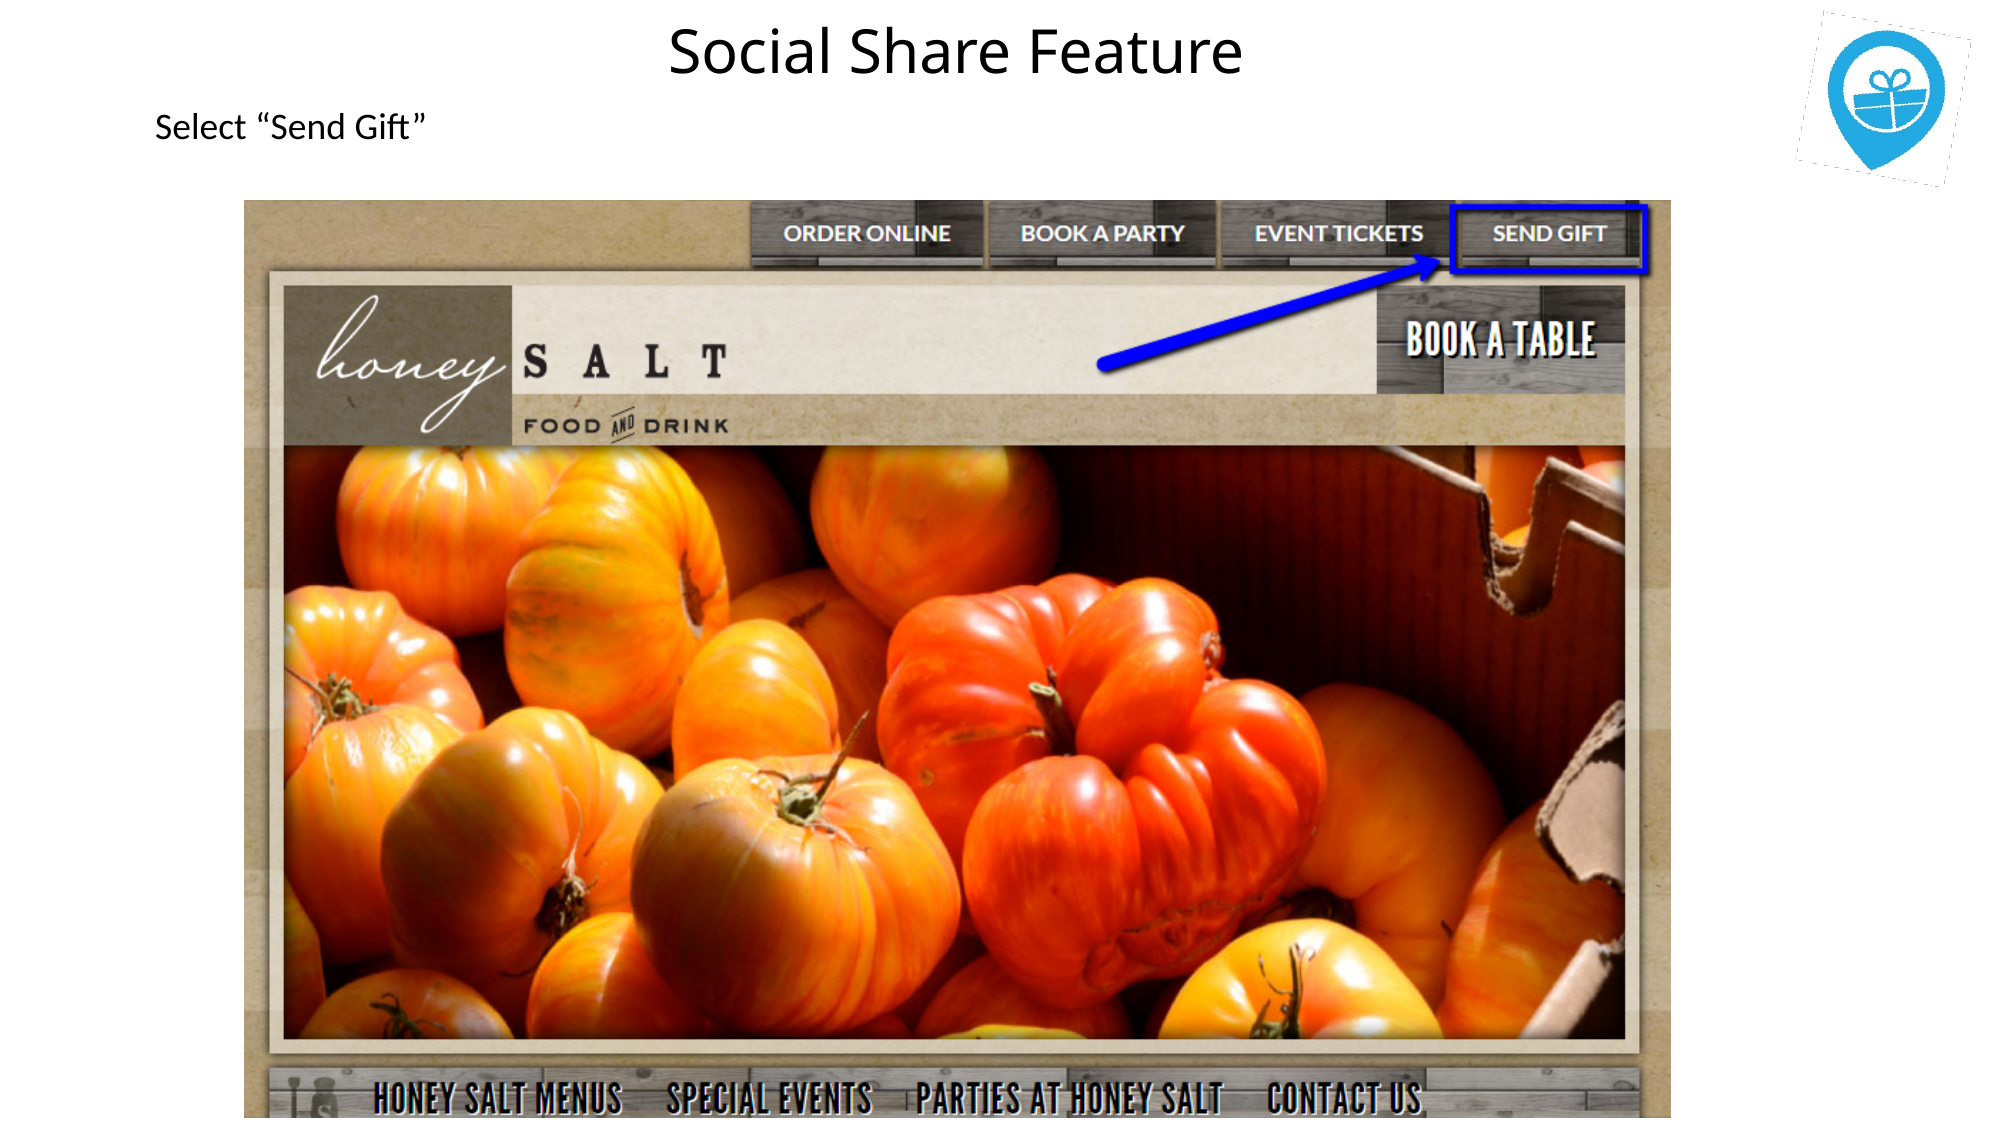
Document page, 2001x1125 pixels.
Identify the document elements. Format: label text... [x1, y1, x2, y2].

text_box Select “Send Gift” [140, 94, 613, 154]
picture [1795, 12, 1971, 187]
picture [244, 200, 1671, 1118]
title Social Share Feature [653, 12, 1262, 95]
